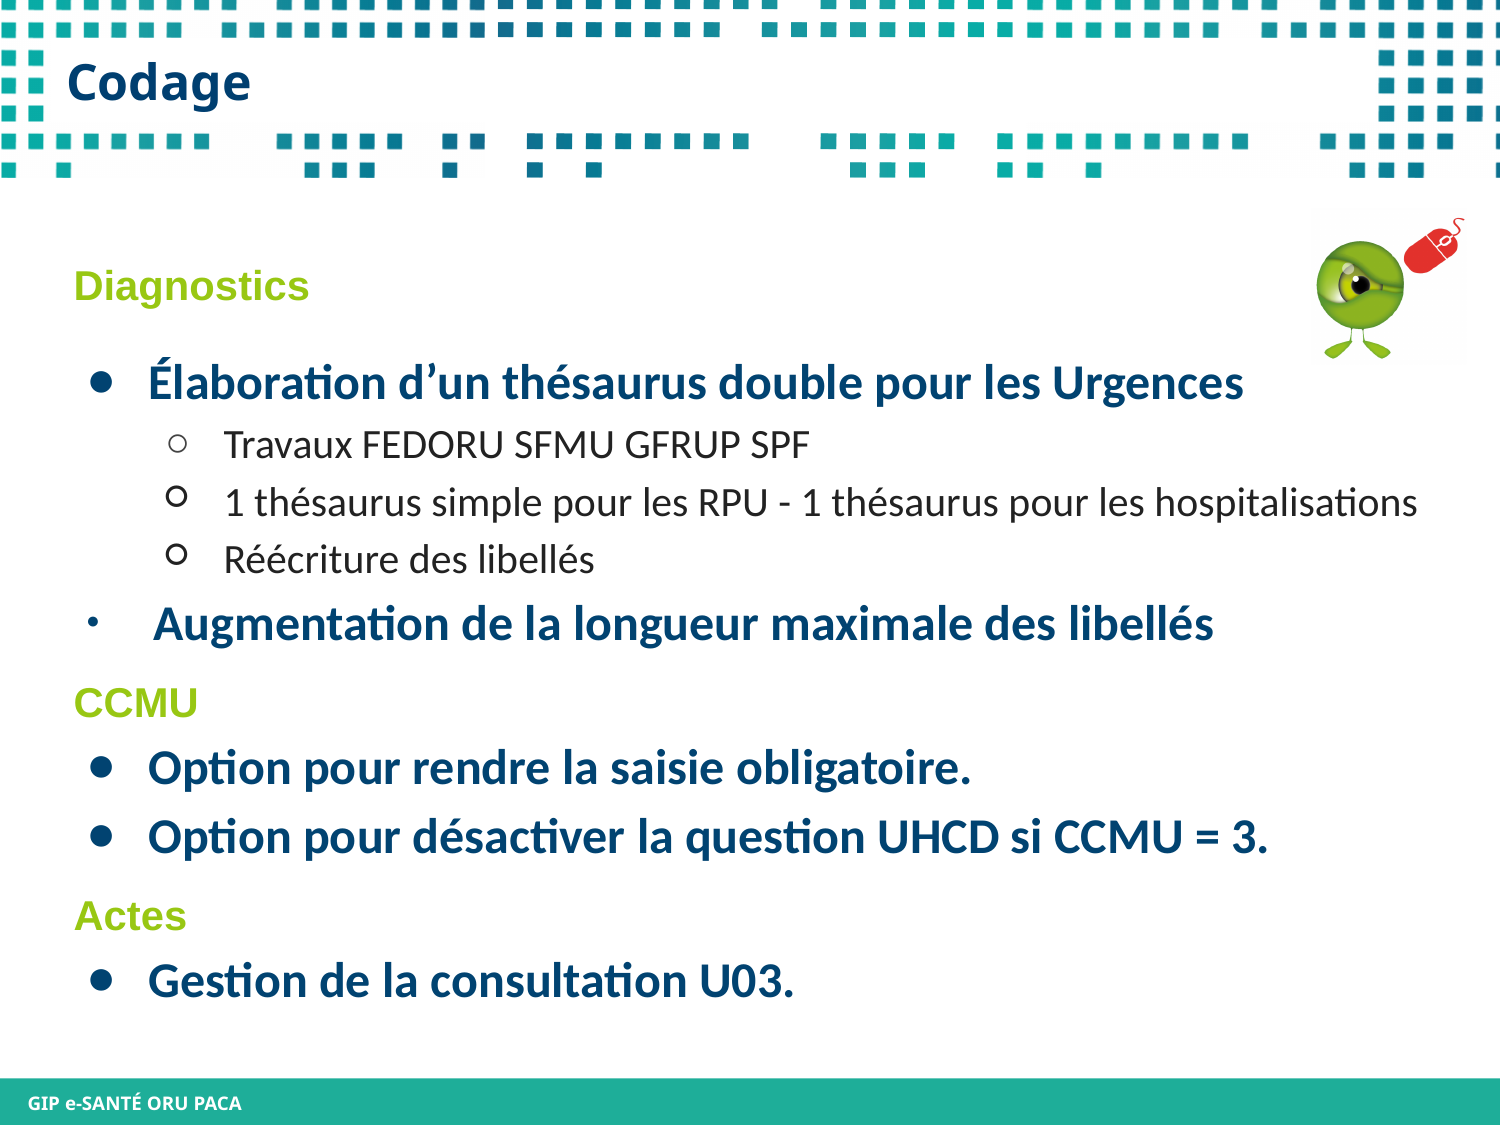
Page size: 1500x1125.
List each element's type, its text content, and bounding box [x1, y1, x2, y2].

title Codage [51, 37, 1375, 123]
list Diagnostics Élaboration d’un thésaurus double pour les Urgences Travaux FEDORU SFMU GFRUP SPF 1 thésaurus simple pour les RPU - 1 thésaurus pour les hospitalisations Réécriture des libellés Augmentation de la longueur maximale des libellés CCMU Option pour rendre la saisie obligatoire. Option pour désactiver la question UHCD si CCMU = 3. Actes Gestion de la consultation U03. [58, 243, 1467, 1016]
picture [1027, 0, 1500, 178]
picture [497, 123, 1013, 178]
picture [1, 0, 484, 178]
picture [497, 0, 1013, 37]
picture [1310, 208, 1468, 365]
